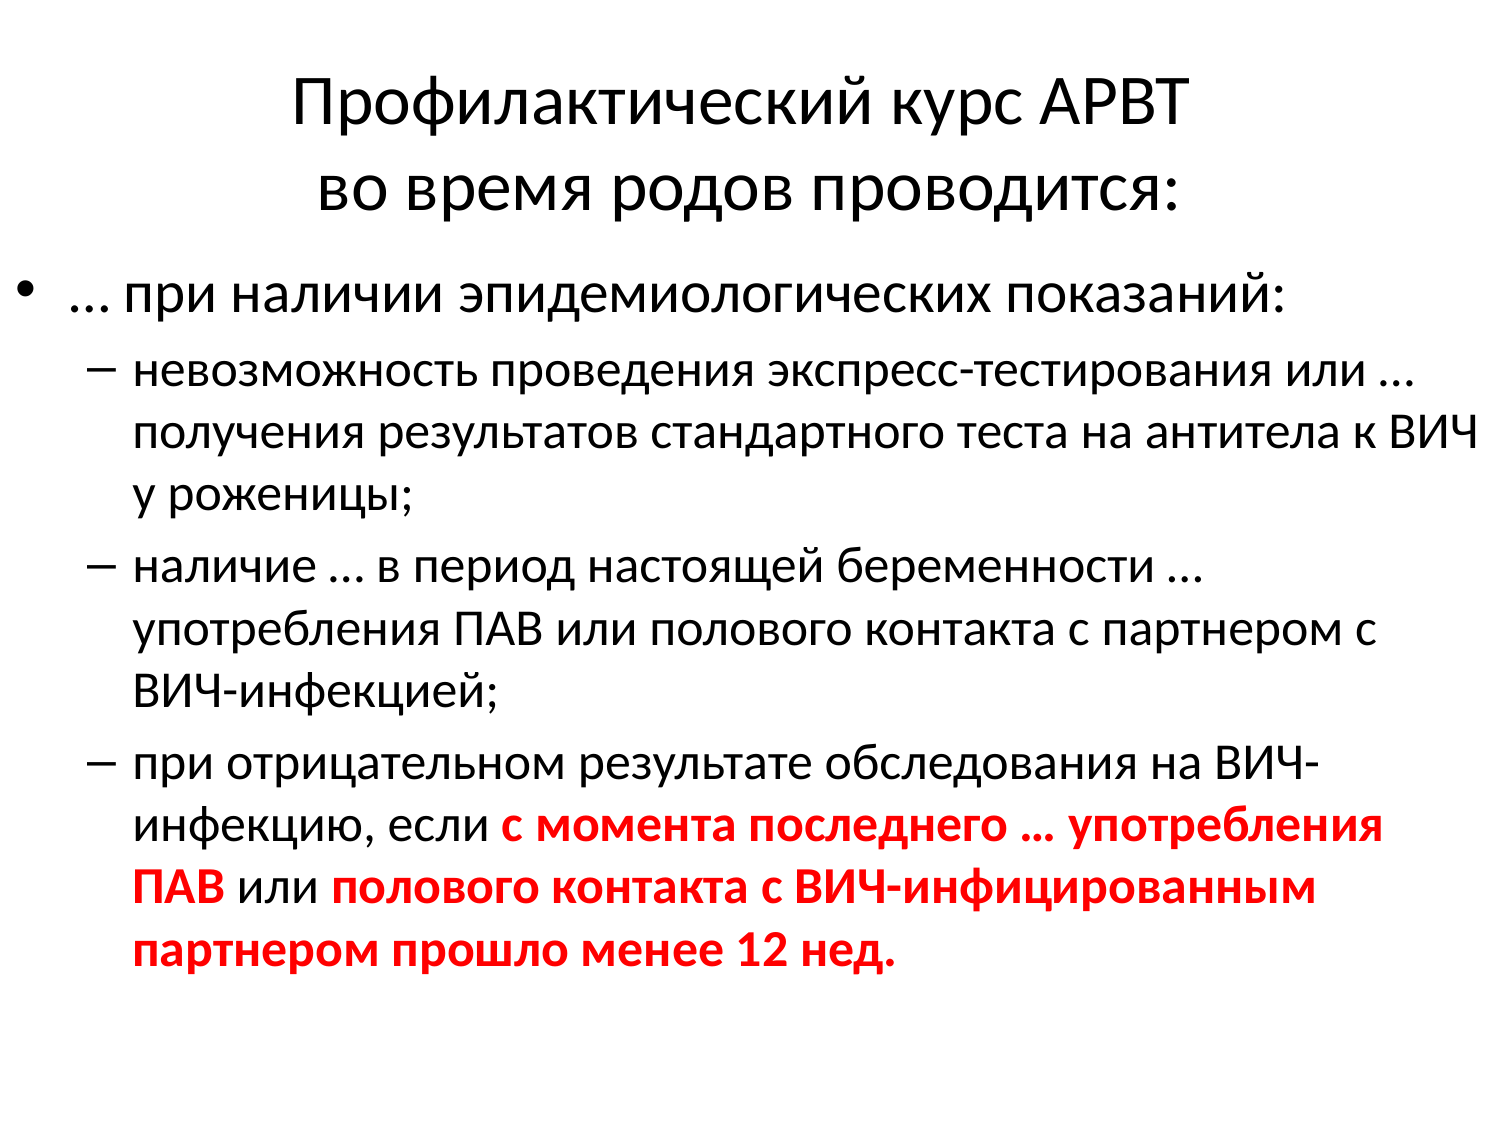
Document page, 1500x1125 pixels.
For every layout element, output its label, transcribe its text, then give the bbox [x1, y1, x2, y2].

list … при наличии эпидемиологических показаний: невозможность проведения экспресс-тестирования или … получения результатов стандартного теста на антитела к ВИЧ у роженицы; наличие … в период настоящей беременности … употребления ПАВ или полового контакта с партнером с ВИЧ-инфекцией; при отрицательном результате обследования на ВИЧ-инфекцию, если с момента последнего … употребления ПАВ или полового контакта с ВИЧ-инфицированным партнером прошло менее 12 нед. [0, 245, 1500, 988]
title Профилактический курс АРВТ во время родов проводится: [17, 45, 1483, 233]
